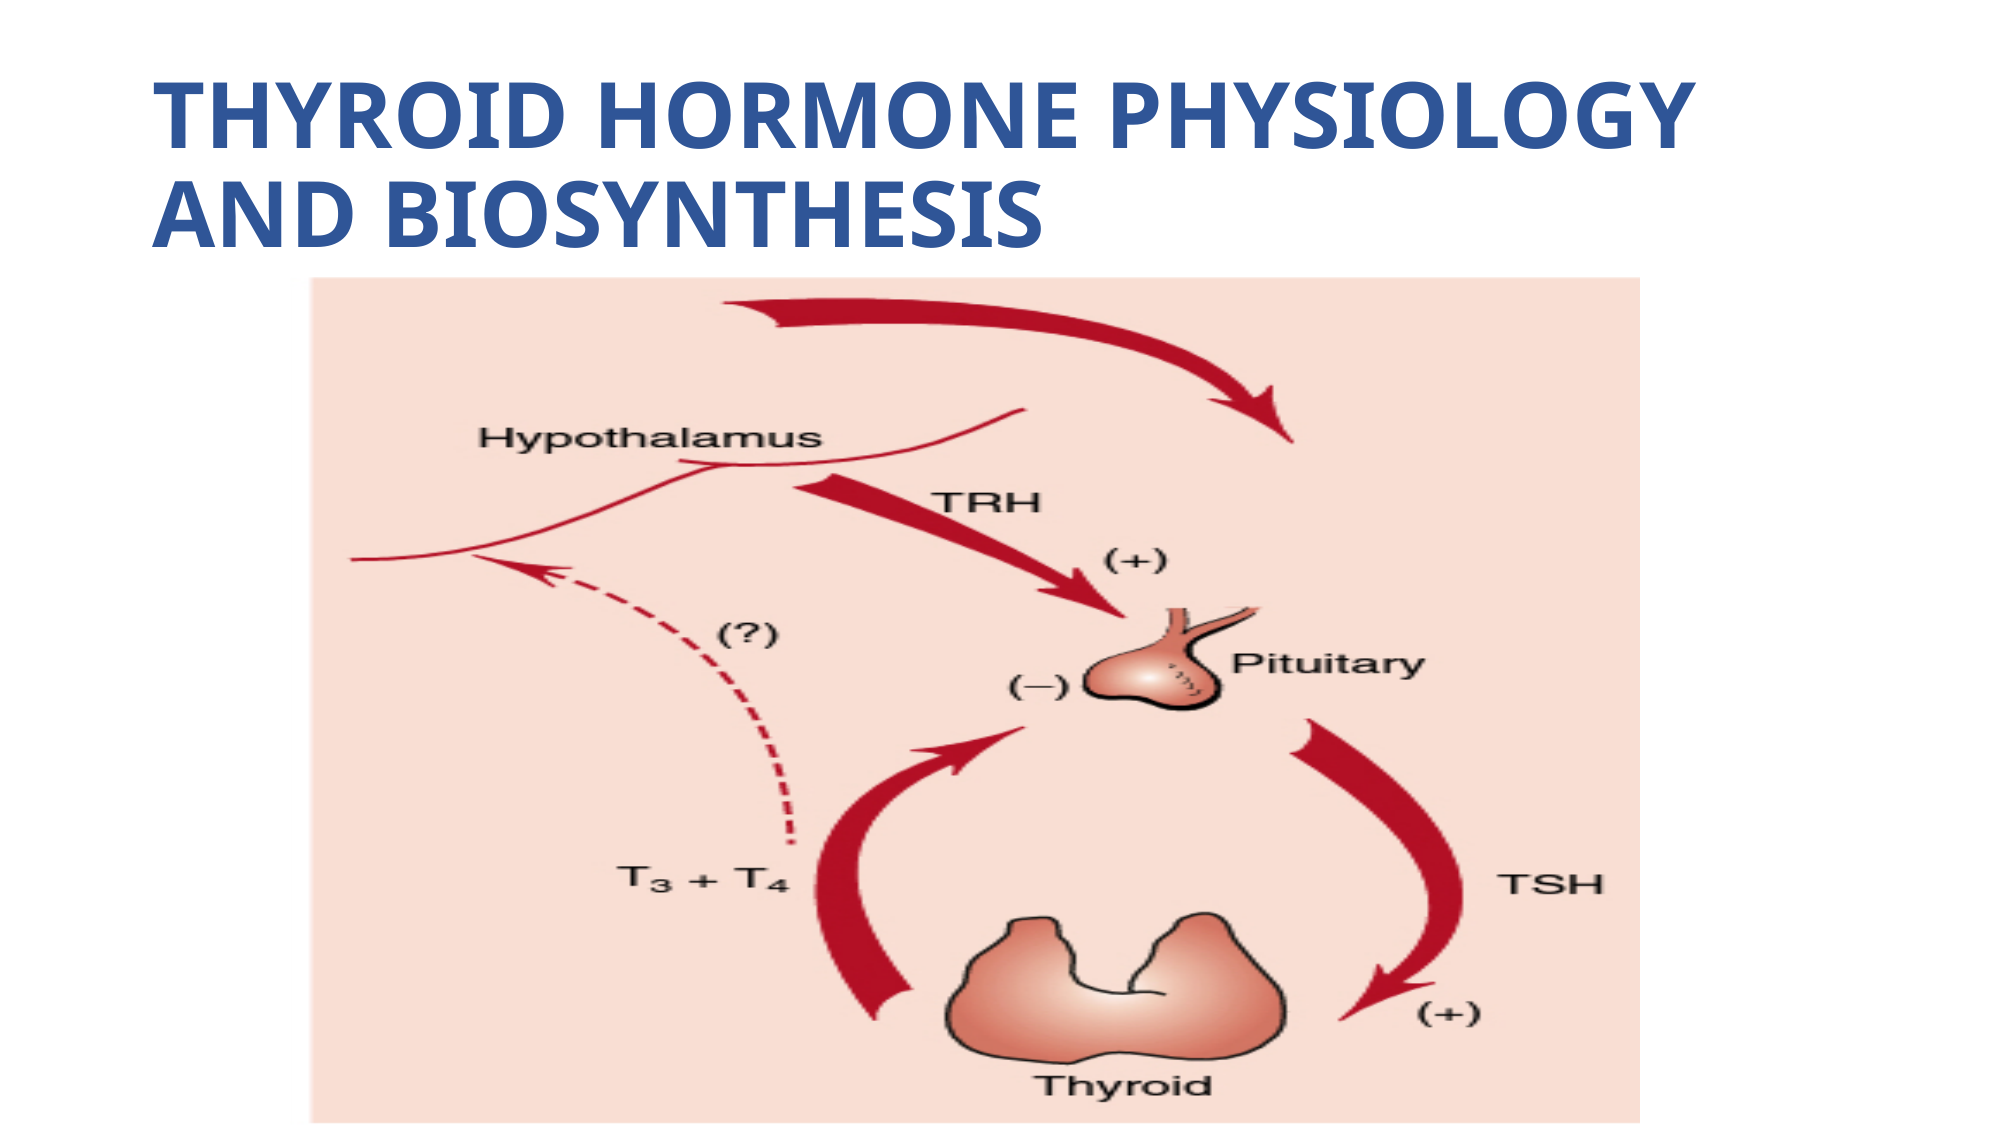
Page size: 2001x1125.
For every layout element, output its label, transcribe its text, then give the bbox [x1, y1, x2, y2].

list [290, 277, 1640, 1125]
title THYROID HORMONE PHYSIOLOGY AND BIOSYNTHESIS [137, 59, 1863, 278]
